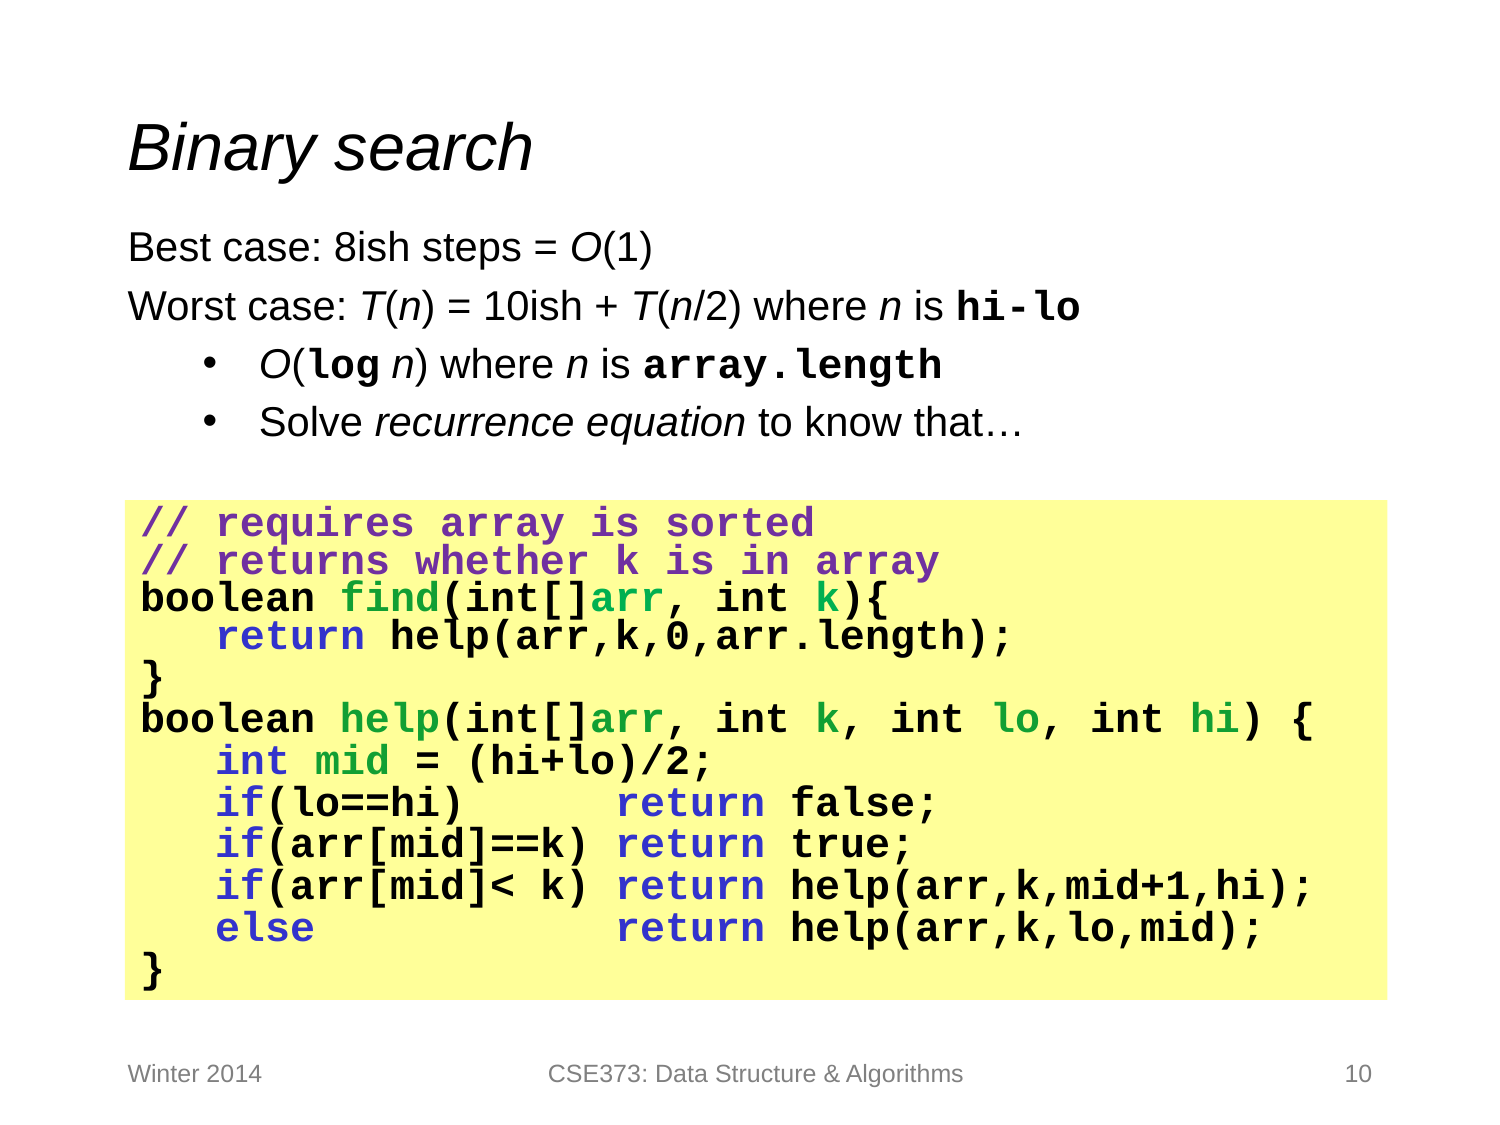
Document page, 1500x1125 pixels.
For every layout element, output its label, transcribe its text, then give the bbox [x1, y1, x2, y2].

slide_number 10 [1074, 1049, 1388, 1125]
text_box // requires array is sorted // returns whether k is in array boolean find(int[]arr, int k){ return help(arr,k,0,arr.length); } boolean help(int[]arr, int k, int lo, int hi) { int mid = (hi+lo)/2; if(lo==hi) return false; if(arr[mid]==k) return true; if(arr[mid]< k) return help(arr,k,mid+1,hi); else return help(arr,k,lo,mid); } [124, 500, 1388, 1000]
footer CSE373: Data Structure & Algorithms [474, 1049, 1038, 1125]
text_box Best case: 8ish steps = O(1) Worst case: T(n) = 10ish + T(n/2) where n is hi-lo O(log n) where n is array.length Solve recurrence equation to know that… [112, 212, 1238, 475]
slide_number Winter 2014 [112, 1049, 426, 1125]
title Binary search [112, 49, 1388, 238]
